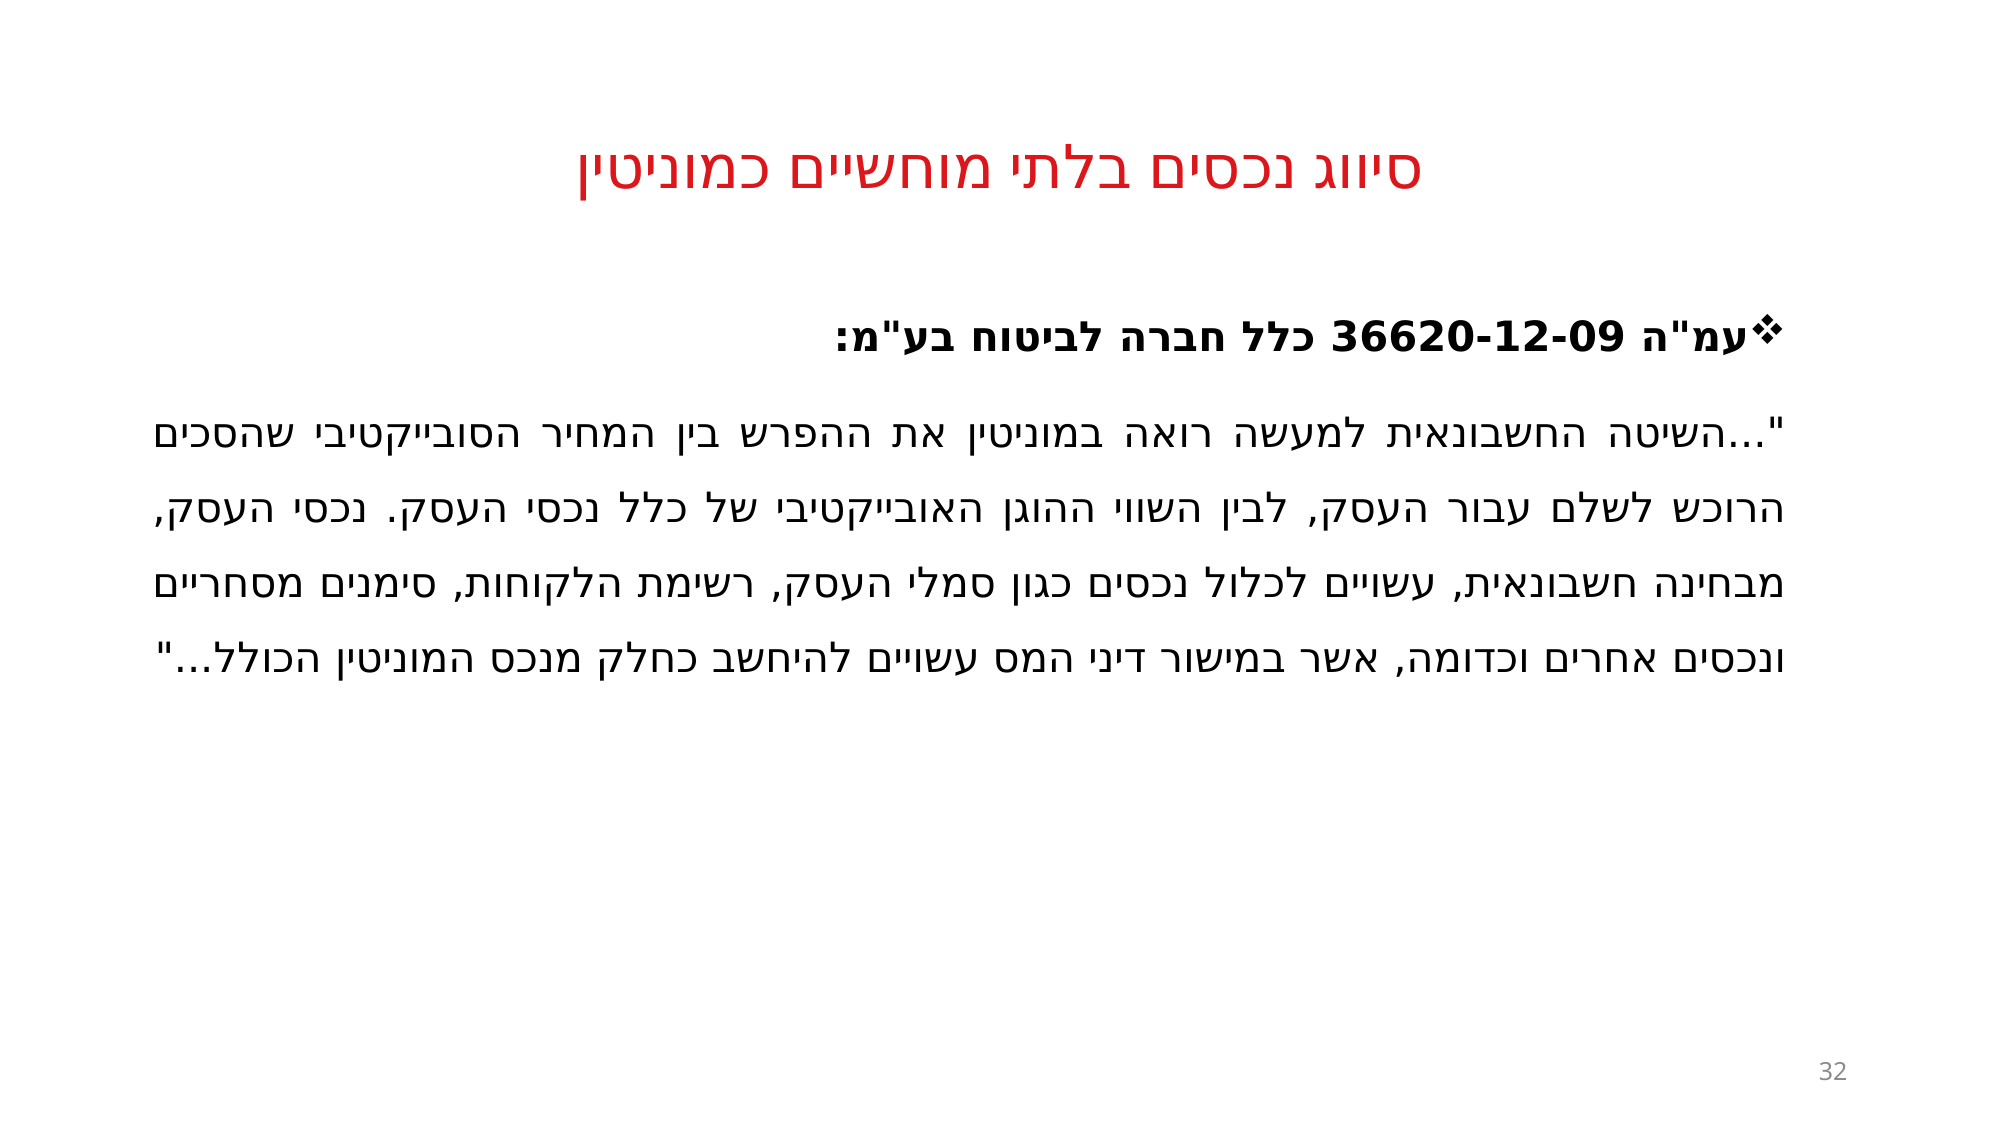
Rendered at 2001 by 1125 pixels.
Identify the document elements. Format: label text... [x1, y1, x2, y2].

list עמ"ה 36620-12-09 כלל חברה לביטוח בע"מ: "...השיטה החשבונאית למעשה רואה במוניטין את ההפרש בין המחיר הסובייקטיבי שהסכים הרוכש לשלם עבור העסק, לבין השווי ההוגן האובייקטיבי של כלל נכסי העסק. נכסי העסק, מבחינה חשבונאית, עשויים לכלול נכסים כגון סמלי העסק, רשימת הלקוחות, סימנים מסחריים ונכסים אחרים וכדומה, אשר במישור דיני המס עשויים להיחשב כחלק מנכס המוניטין הכולל..." [137, 277, 1803, 1002]
title סיווג נכסים בלתי מוחשיים כמוניטין [137, 59, 1863, 278]
slide_number 32 [1412, 1042, 1863, 1103]
